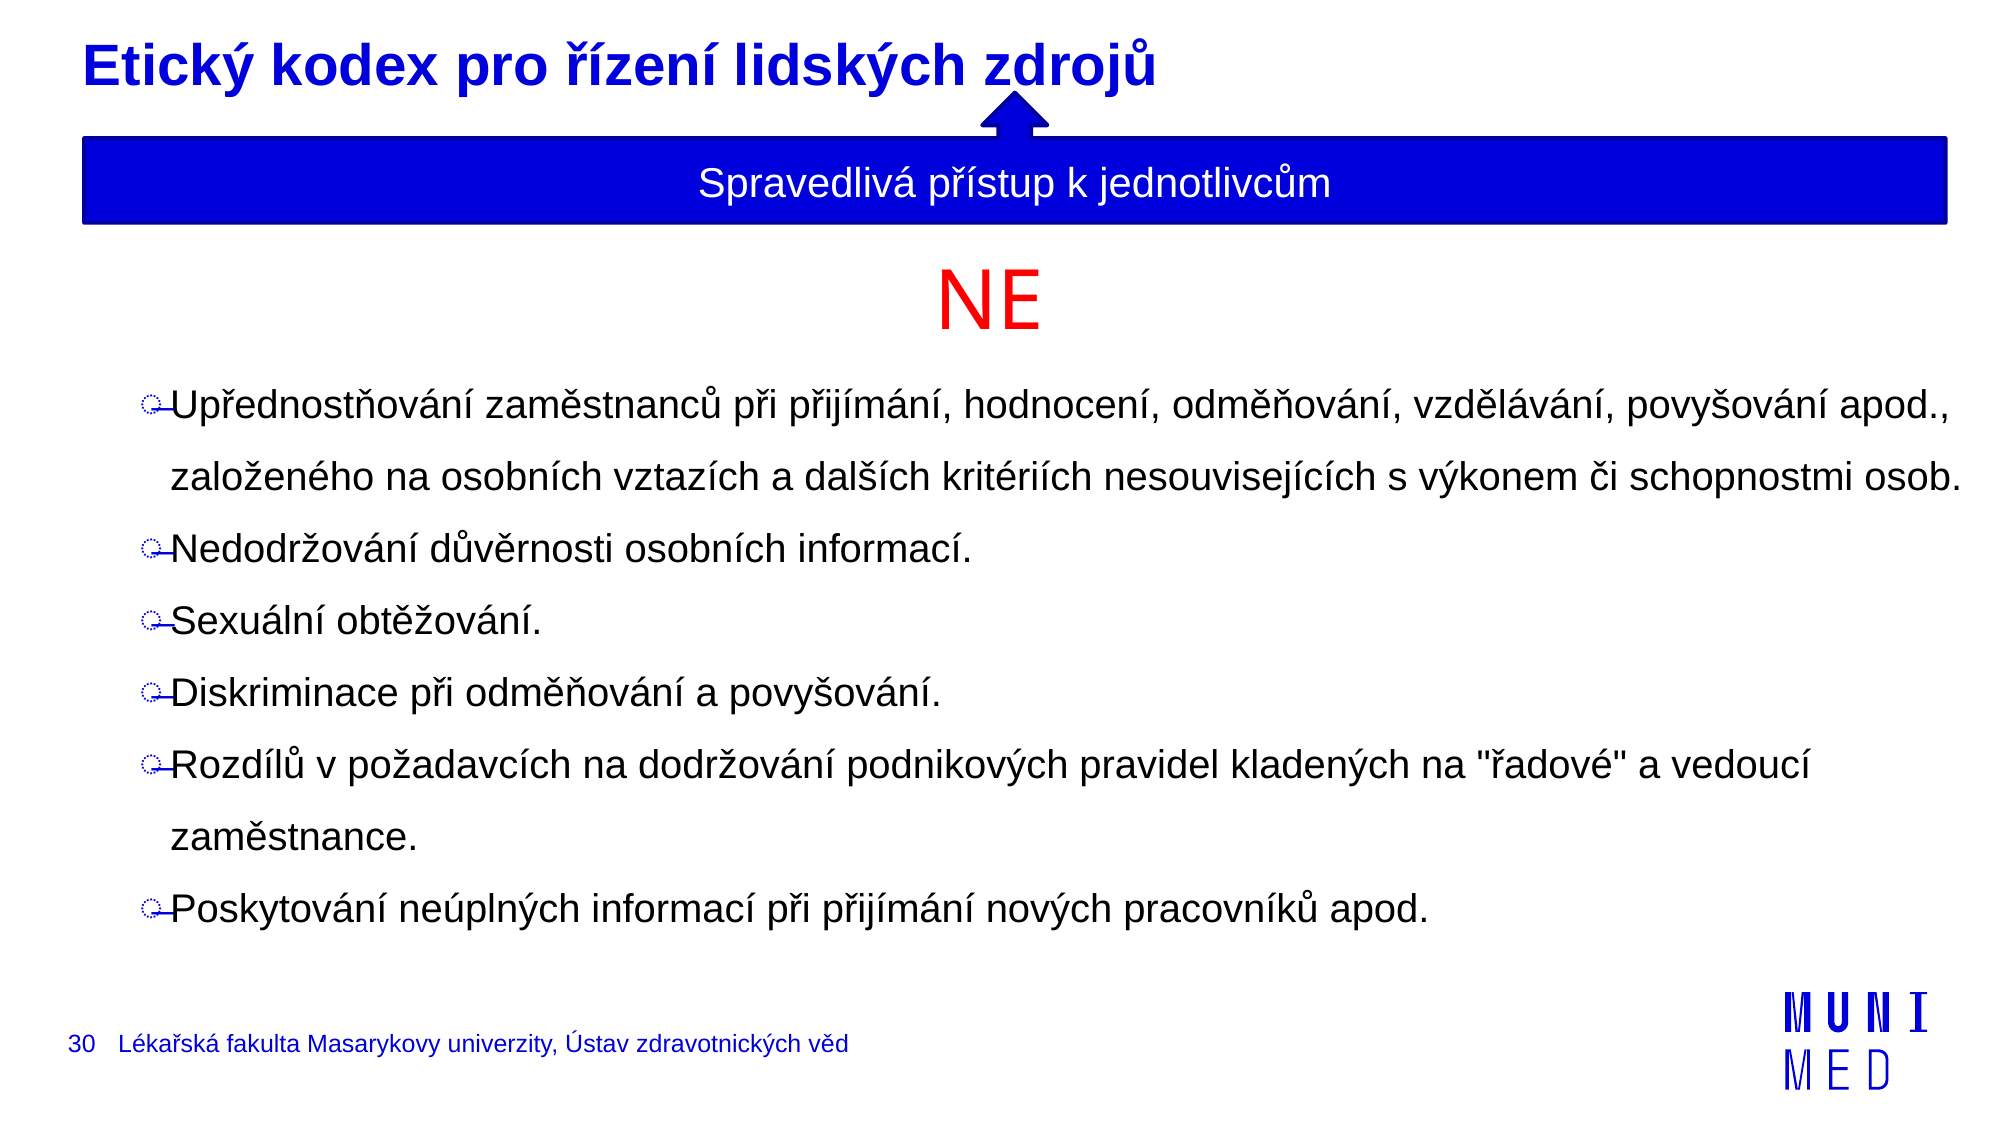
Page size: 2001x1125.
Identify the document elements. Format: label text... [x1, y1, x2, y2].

text_box NE [919, 238, 1081, 354]
footer Lékařská fakulta Masarykovy univerzity, Ústav zdravotnických věd [118, 1021, 1418, 1063]
list Upřednostňování zaměstnanců při přijímání, hodnocení, odměňování, vzdělávání, povyšování apod., založeného na osobních vztazích a dalších kritériích nesouvisejících s výkonem či schopnostmi osob. Nedodržování důvěrnosti osobních informací. Sexuální obtěžování. Diskriminace při odměňování a povyšování. Rozdílů v požadavcích na dodržování podnikových pravidel kladených na "řadové" a vedoucí zaměstnance. Poskytování neúplných informací při přijímání nových pracovníků apod. [84, 354, 1973, 944]
slide_number 30 [67, 1021, 110, 1063]
title Etický kodex pro řízení lidských zdrojů [67, 18, 1832, 93]
text_box Spravedlivá přístup k jednotlivcům [82, 90, 1948, 225]
